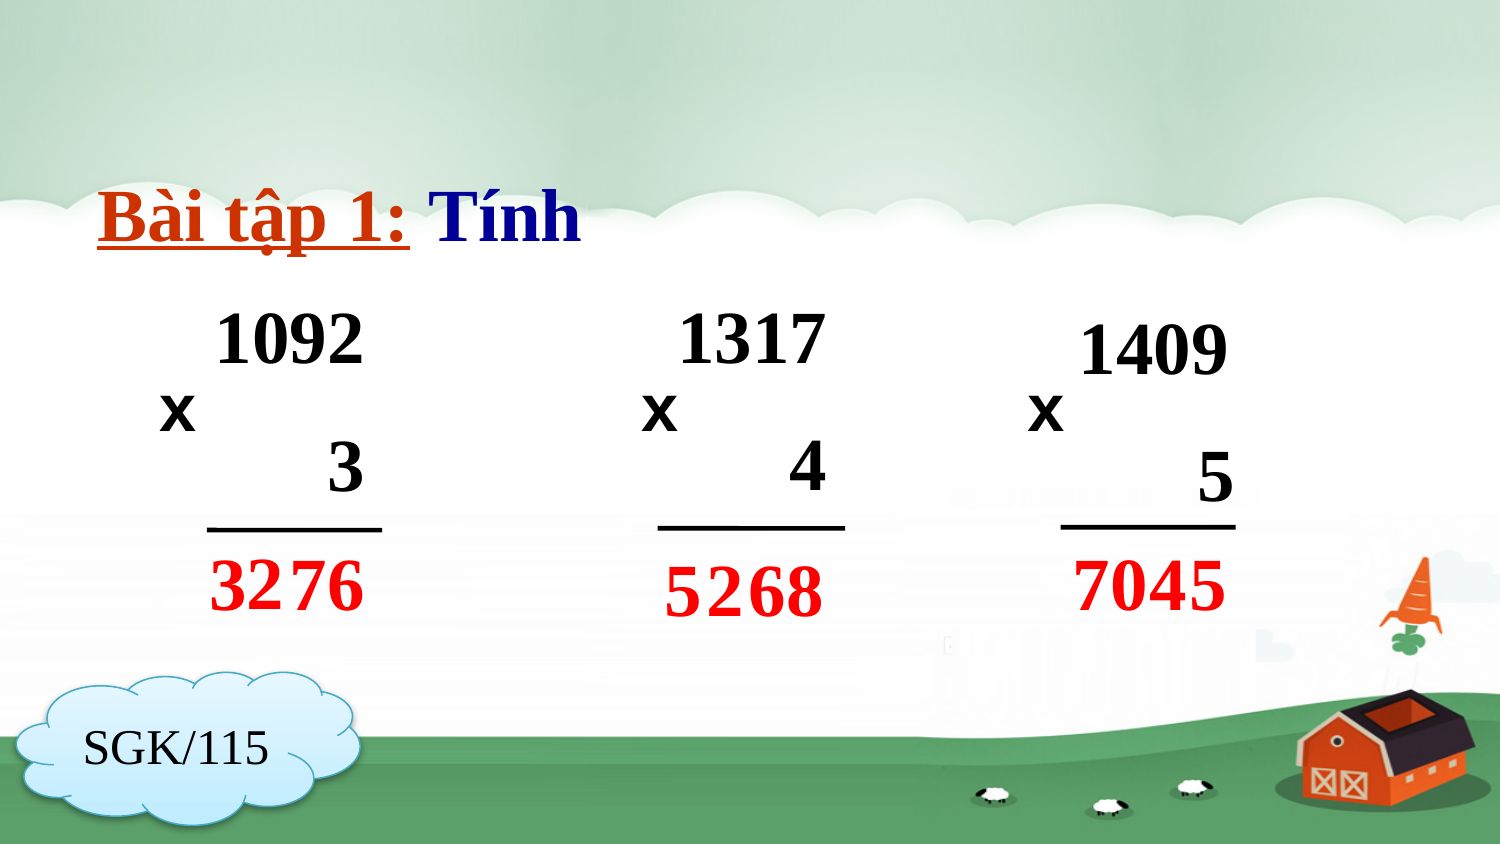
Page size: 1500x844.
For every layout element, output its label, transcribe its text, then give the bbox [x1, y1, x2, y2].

text_box 6 [338, 528, 375, 634]
text_box 3 [194, 528, 257, 634]
text_box x [1012, 357, 1075, 453]
text_box Bài tập 1: Tính [82, 159, 1420, 265]
text_box x [144, 357, 232, 453]
text_box 5 [1198, 528, 1263, 634]
text_box 0 [1121, 528, 1146, 634]
text_box 1092 3 [199, 281, 438, 514]
text_box 2 [231, 527, 295, 632]
text_box 6 [755, 534, 797, 640]
text_box 1409 5 [1026, 292, 1264, 525]
text_box 2 [700, 534, 755, 640]
text_box 4 [1146, 528, 1198, 634]
picture [0, 0, 1500, 844]
text_box SGK/115 [15, 671, 361, 827]
text_box 8 [797, 534, 822, 640]
text_box 1317 4 [662, 280, 875, 514]
text_box 7 [1057, 528, 1121, 634]
text_box 7 [274, 528, 338, 634]
text_box x [626, 357, 689, 453]
text_box 5 [650, 534, 700, 640]
